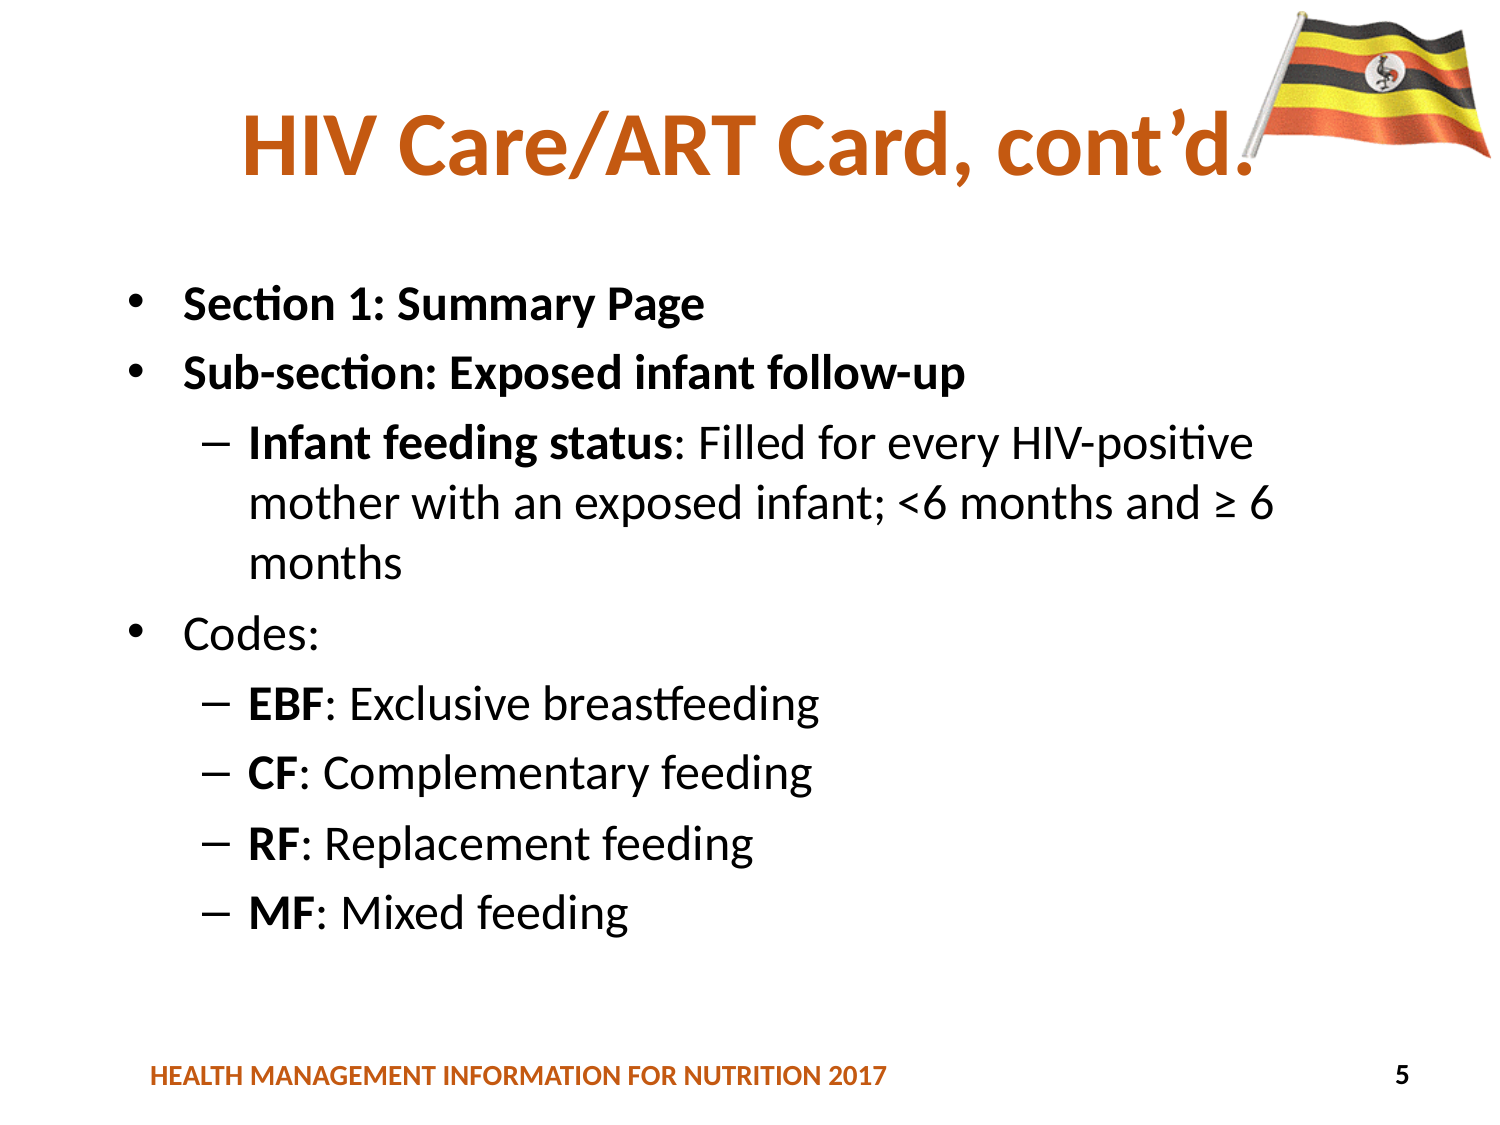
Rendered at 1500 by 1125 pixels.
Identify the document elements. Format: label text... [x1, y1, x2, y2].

list Section 1: Summary Page Sub-section: Exposed infant follow-up Infant feeding status: Filled for every HIV-positive mother with an exposed infant; <6 months and ≥ 6 months Codes: EBF: Exclusive breastfeeding CF: Complementary feeding RF: Replacement feeding MF: Mixed feeding [112, 262, 1425, 1005]
title HIV Care/ART Card, cont’d. [75, 45, 1425, 233]
picture [1239, 7, 1500, 161]
text_box 5 [1281, 1043, 1425, 1103]
